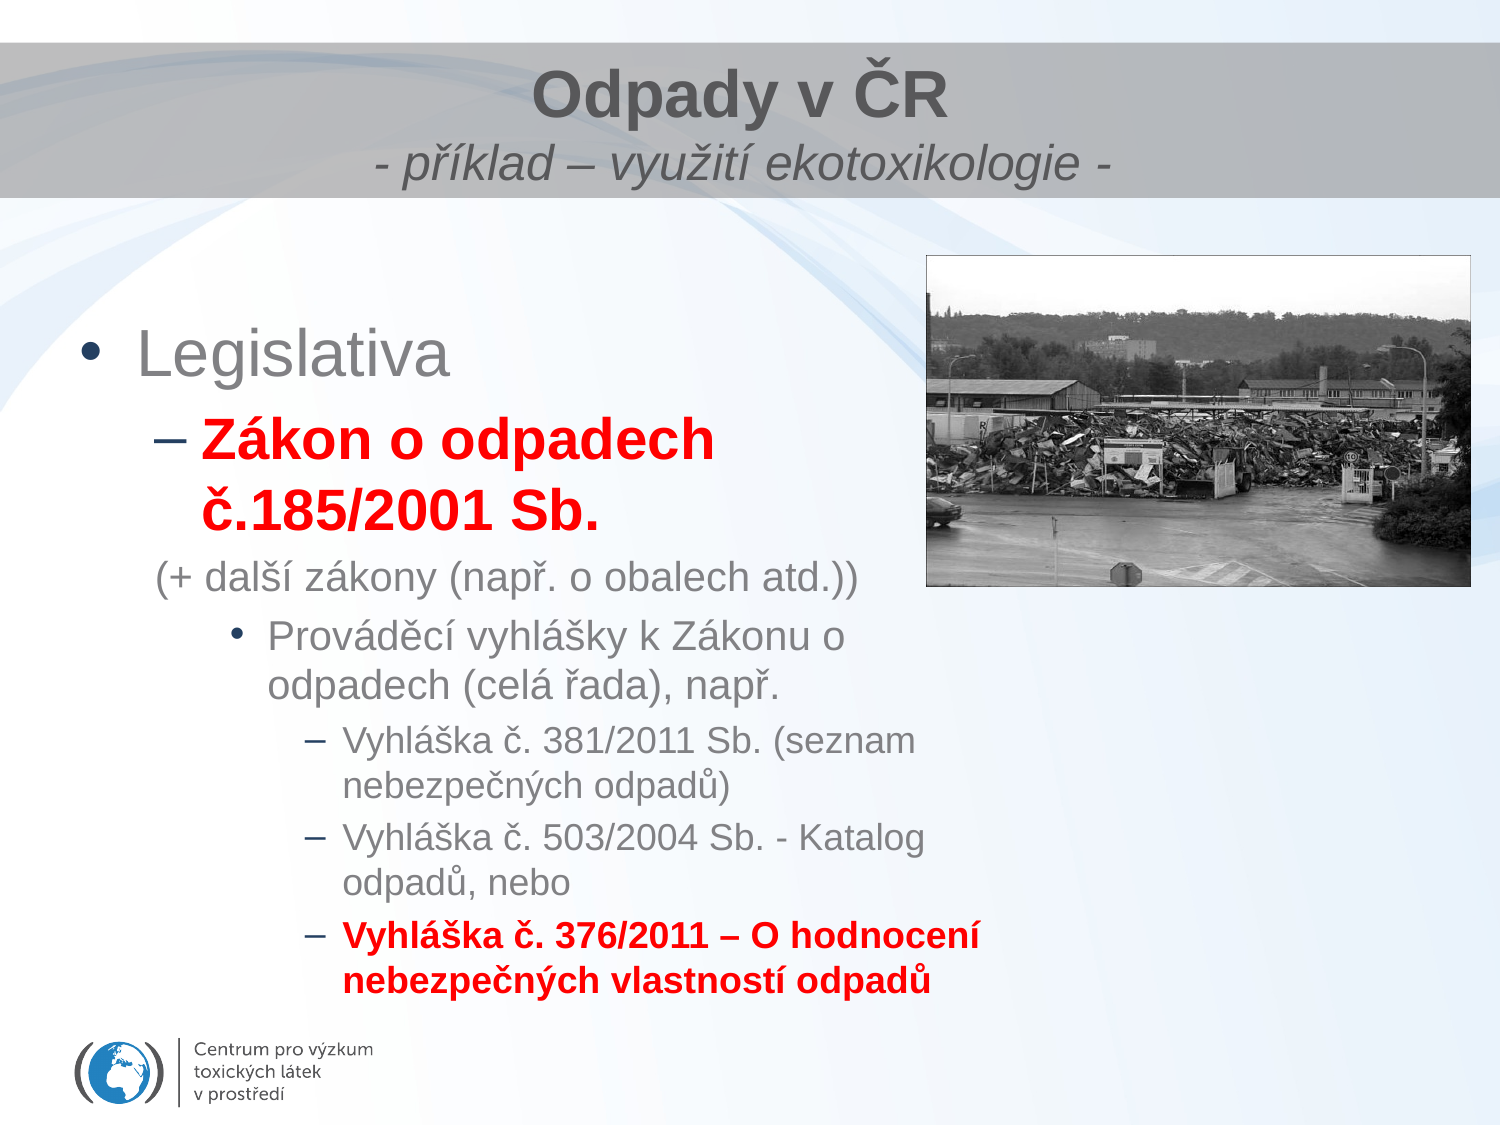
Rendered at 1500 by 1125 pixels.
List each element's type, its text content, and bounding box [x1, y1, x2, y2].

picture [0, 0, 1500, 42]
list Legislativa Zákon o odpadech č.185/2001 Sb. (+ další zákony (např. o obalech atd.)) Prováděcí vyhlášky k Zákonu o odpadech (celá řada), např. Vyhláška č. 381/2011 Sb. (seznam nebezpečných odpadů) Vyhláška č. 503/2004 Sb. - Katalog odpadů, nebo Vyhláška č. 376/2011 – O hodnocení nebezpečných vlastností odpadů [64, 302, 1034, 918]
title Odpady v ČR - příklad – využití ekotoxikologie - [0, 42, 1500, 198]
picture [0, 198, 1500, 1125]
